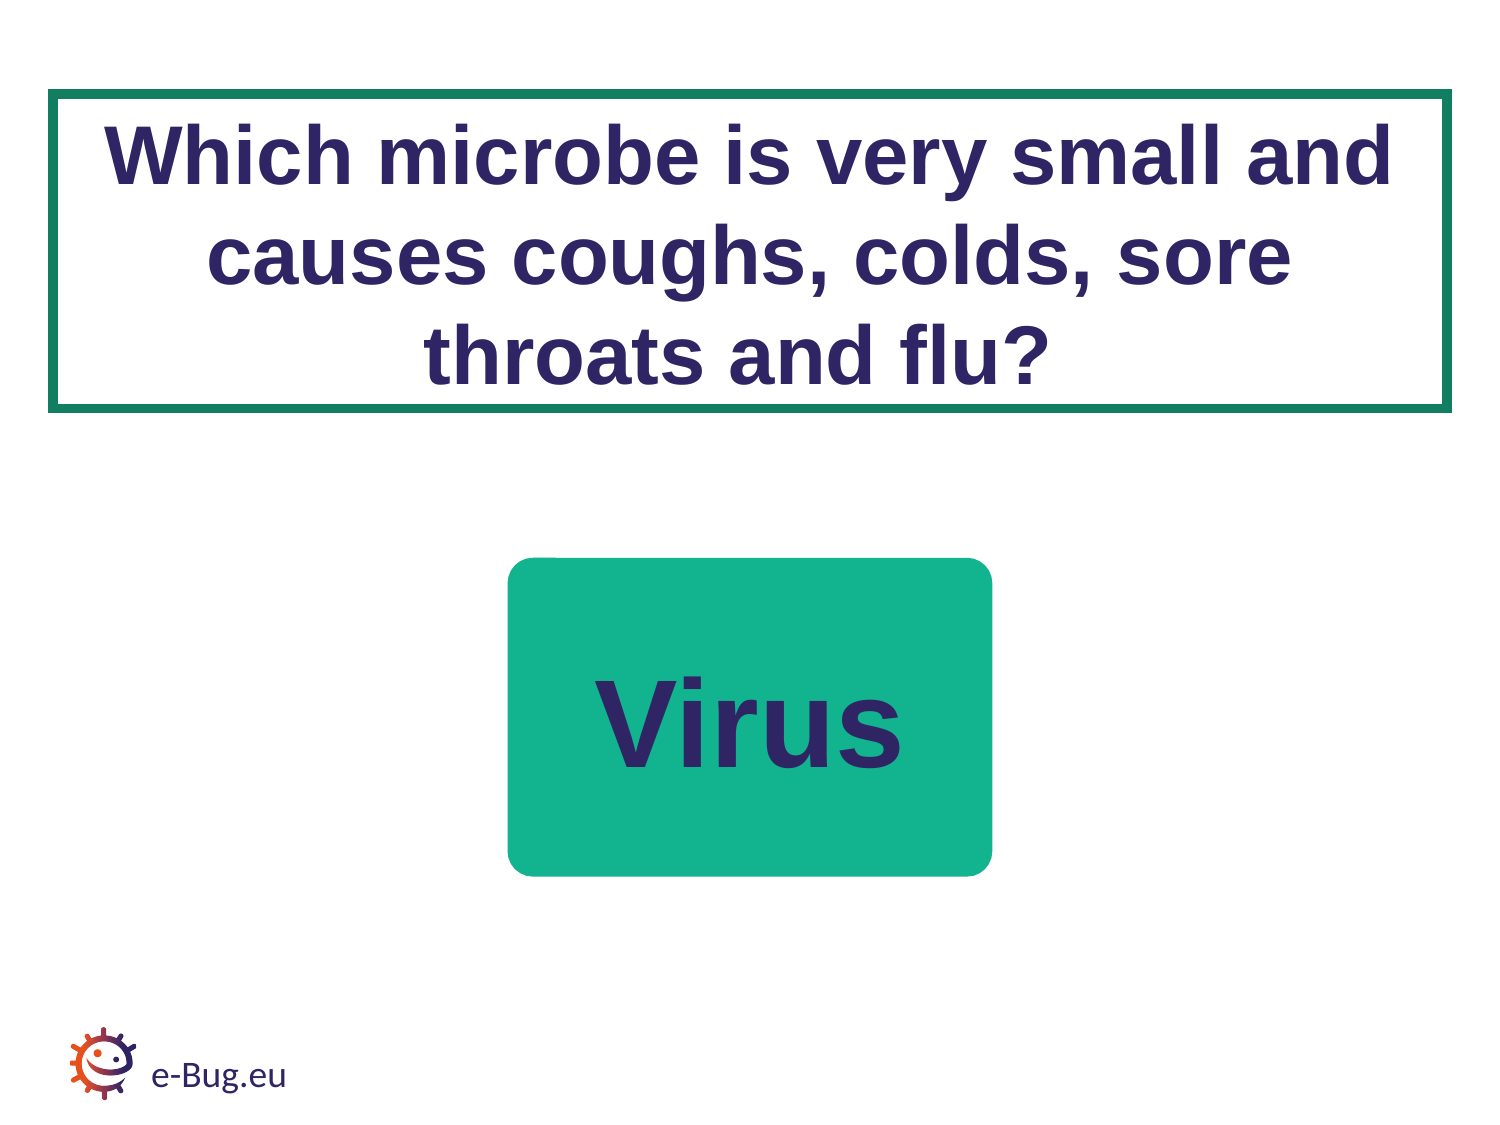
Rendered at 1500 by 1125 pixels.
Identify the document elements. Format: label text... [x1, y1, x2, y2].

footer e-Bug.eu [136, 1042, 643, 1125]
text_box Virus [512, 562, 988, 872]
text_box Which microbe is very small and causes coughs, colds, sore throats and flu? [52, 93, 1448, 410]
picture [69, 1027, 137, 1103]
